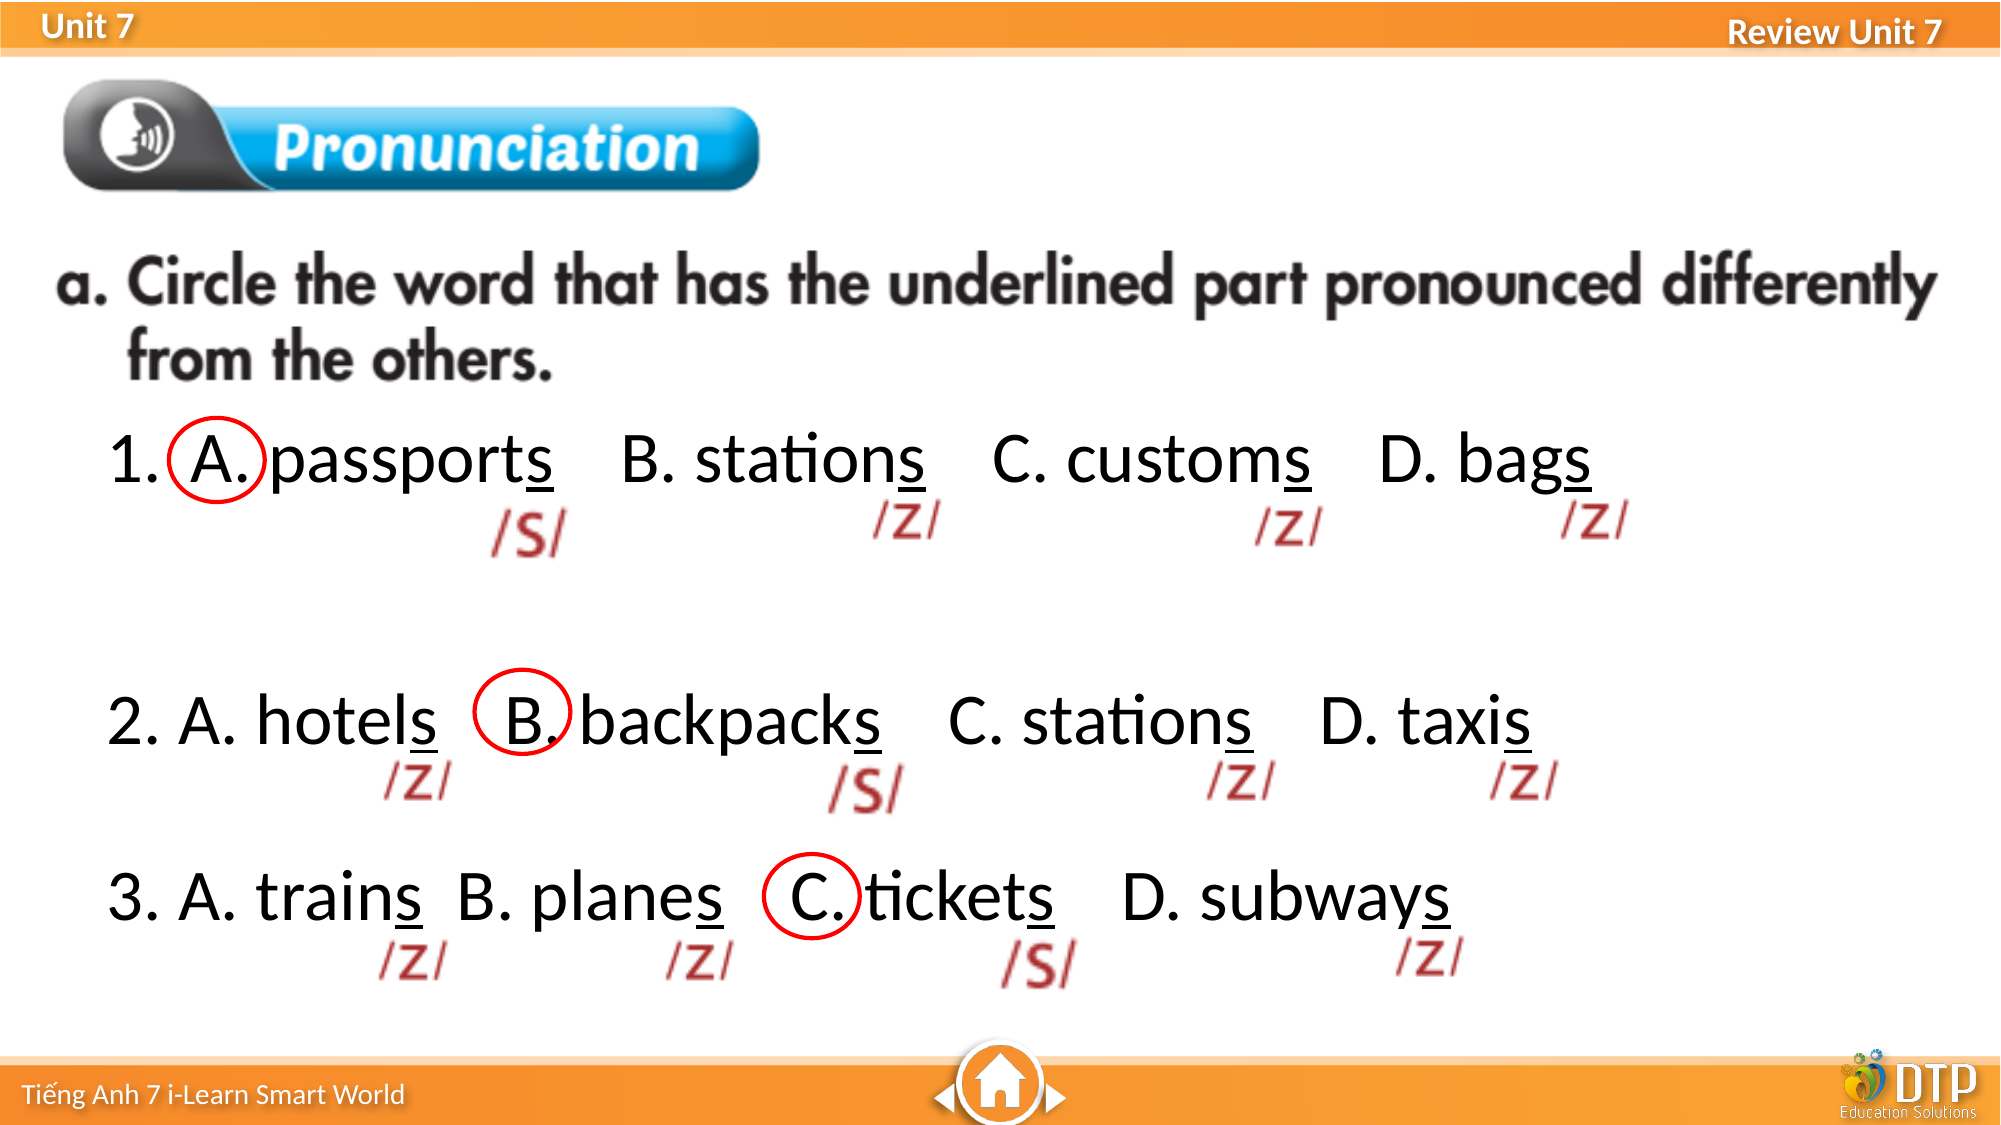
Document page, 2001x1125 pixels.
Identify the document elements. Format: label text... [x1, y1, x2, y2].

text_box [761, 851, 862, 941]
text_box [472, 667, 573, 756]
text_box [166, 415, 267, 505]
picture [0, 2, 2001, 1125]
text_box A. passports B. stations C. customs D. bags 2. A. hotels B. backpacks C. stations D. taxis 3. A. trains B. planes C. tickets D. subways [91, 414, 1864, 942]
